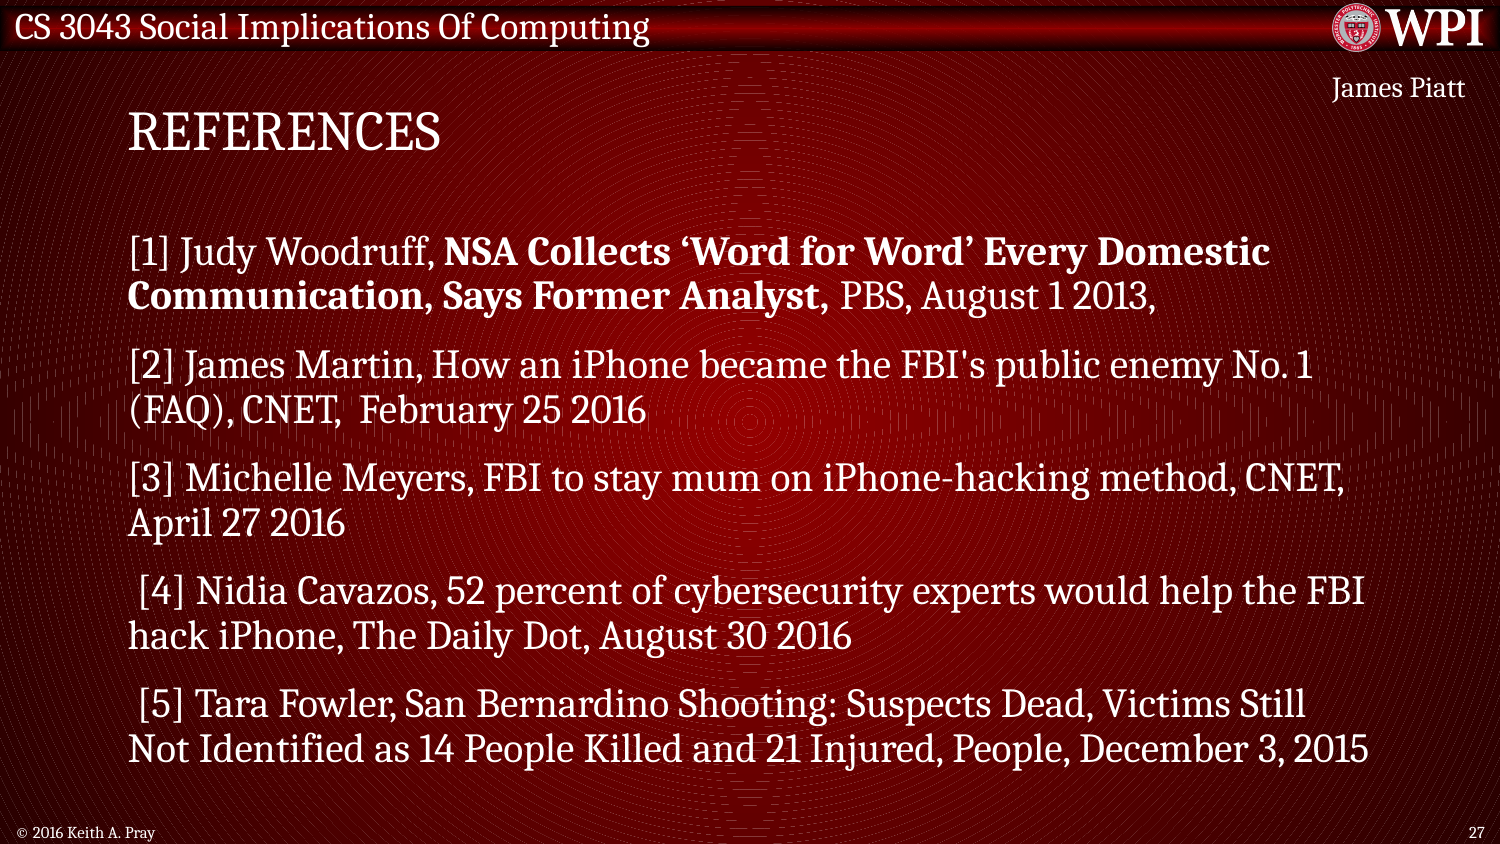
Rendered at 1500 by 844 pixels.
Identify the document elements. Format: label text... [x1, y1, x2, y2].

footer © 2016 Keith A. Pray [0, 819, 913, 844]
slide_number 27 [1397, 819, 1500, 844]
list [1] Judy Woodruff, NSA Collects ‘Word for Word’ Every Domestic Communication, Says Former Analyst, PBS, August 1 2013, [2] James Martin, How an iPhone became the FBI's public enemy No. 1 (FAQ), CNET, February 25 2016 [3] Michelle Meyers, FBI to stay mum on iPhone-hacking method, CNET, April 27 2016 [4] Nidia Cavazos, 52 percent of cybersecurity experts would help the FBI hack iPhone, The Daily Dot, August 30 2016 [5] Tara Fowler, San Bernardino Shooting: Suspects Dead, Victims Still Not Identified as 14 People Killed and 21 Injured, People, December 3, 2015 [112, 221, 1388, 820]
text_box James Piatt [1123, 61, 1481, 111]
picture [1332, 3, 1483, 52]
title References [112, 59, 1388, 210]
